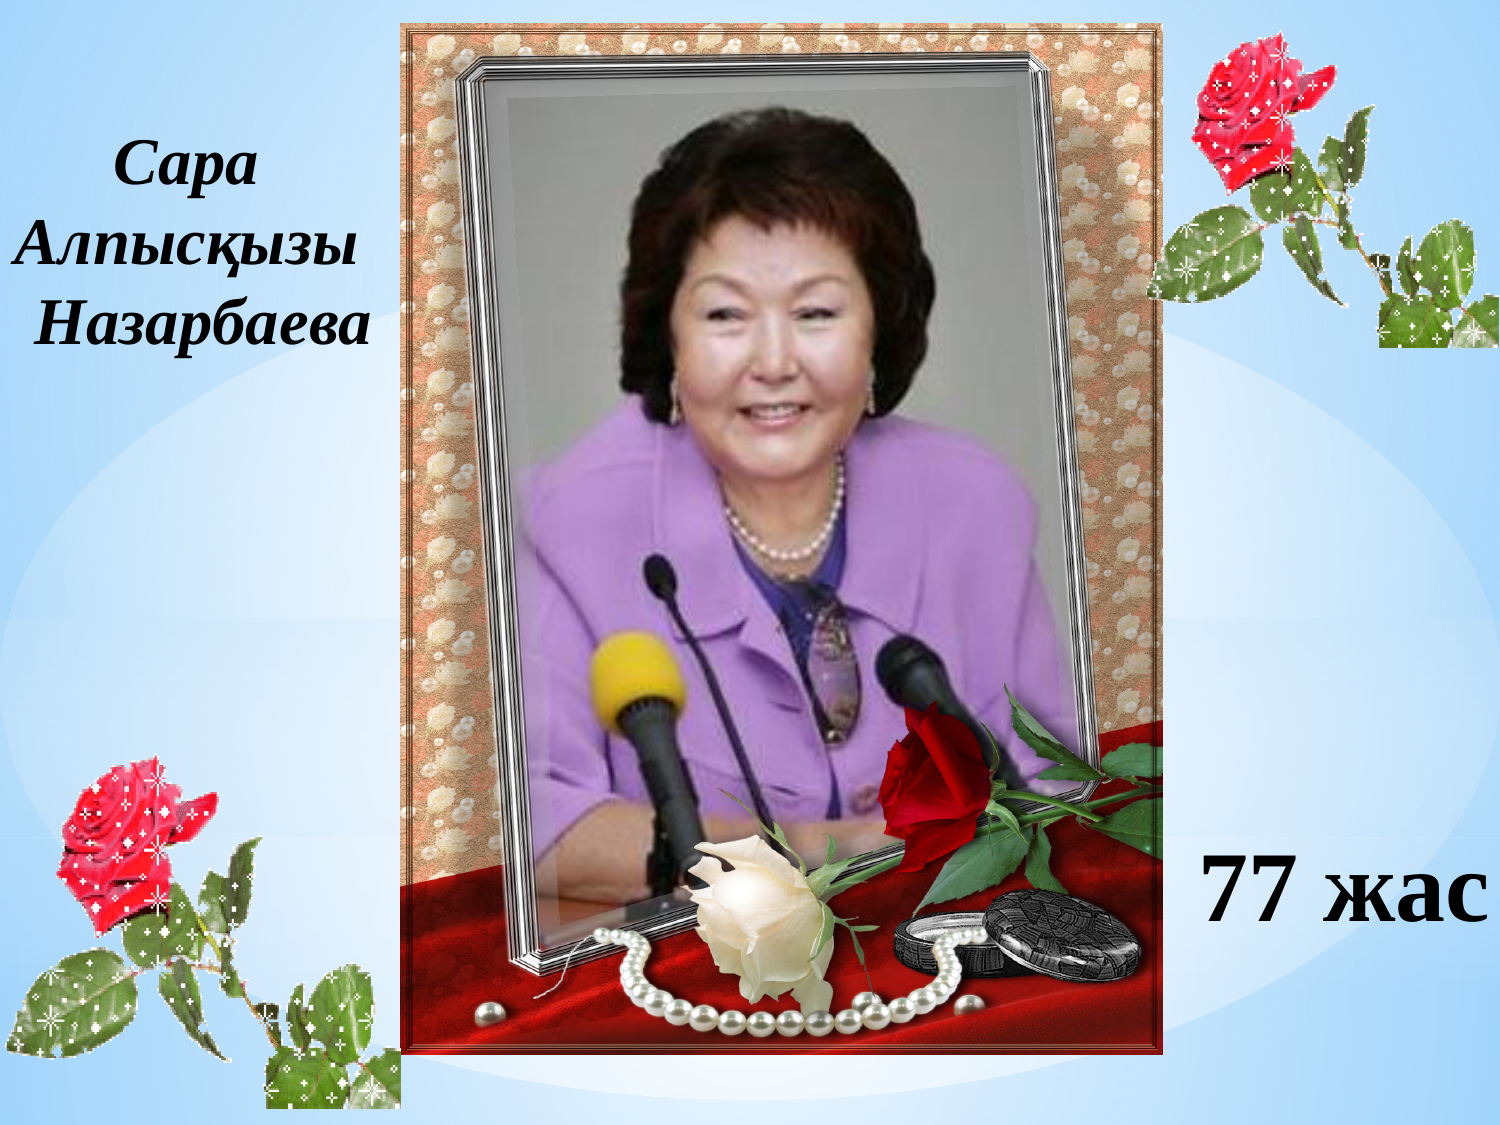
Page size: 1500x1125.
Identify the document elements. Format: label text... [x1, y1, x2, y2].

text_box 77 жас [1182, 814, 1500, 950]
text_box Сара Алпысқызы Назарбаева [0, 110, 394, 365]
picture [0, 23, 1500, 1109]
